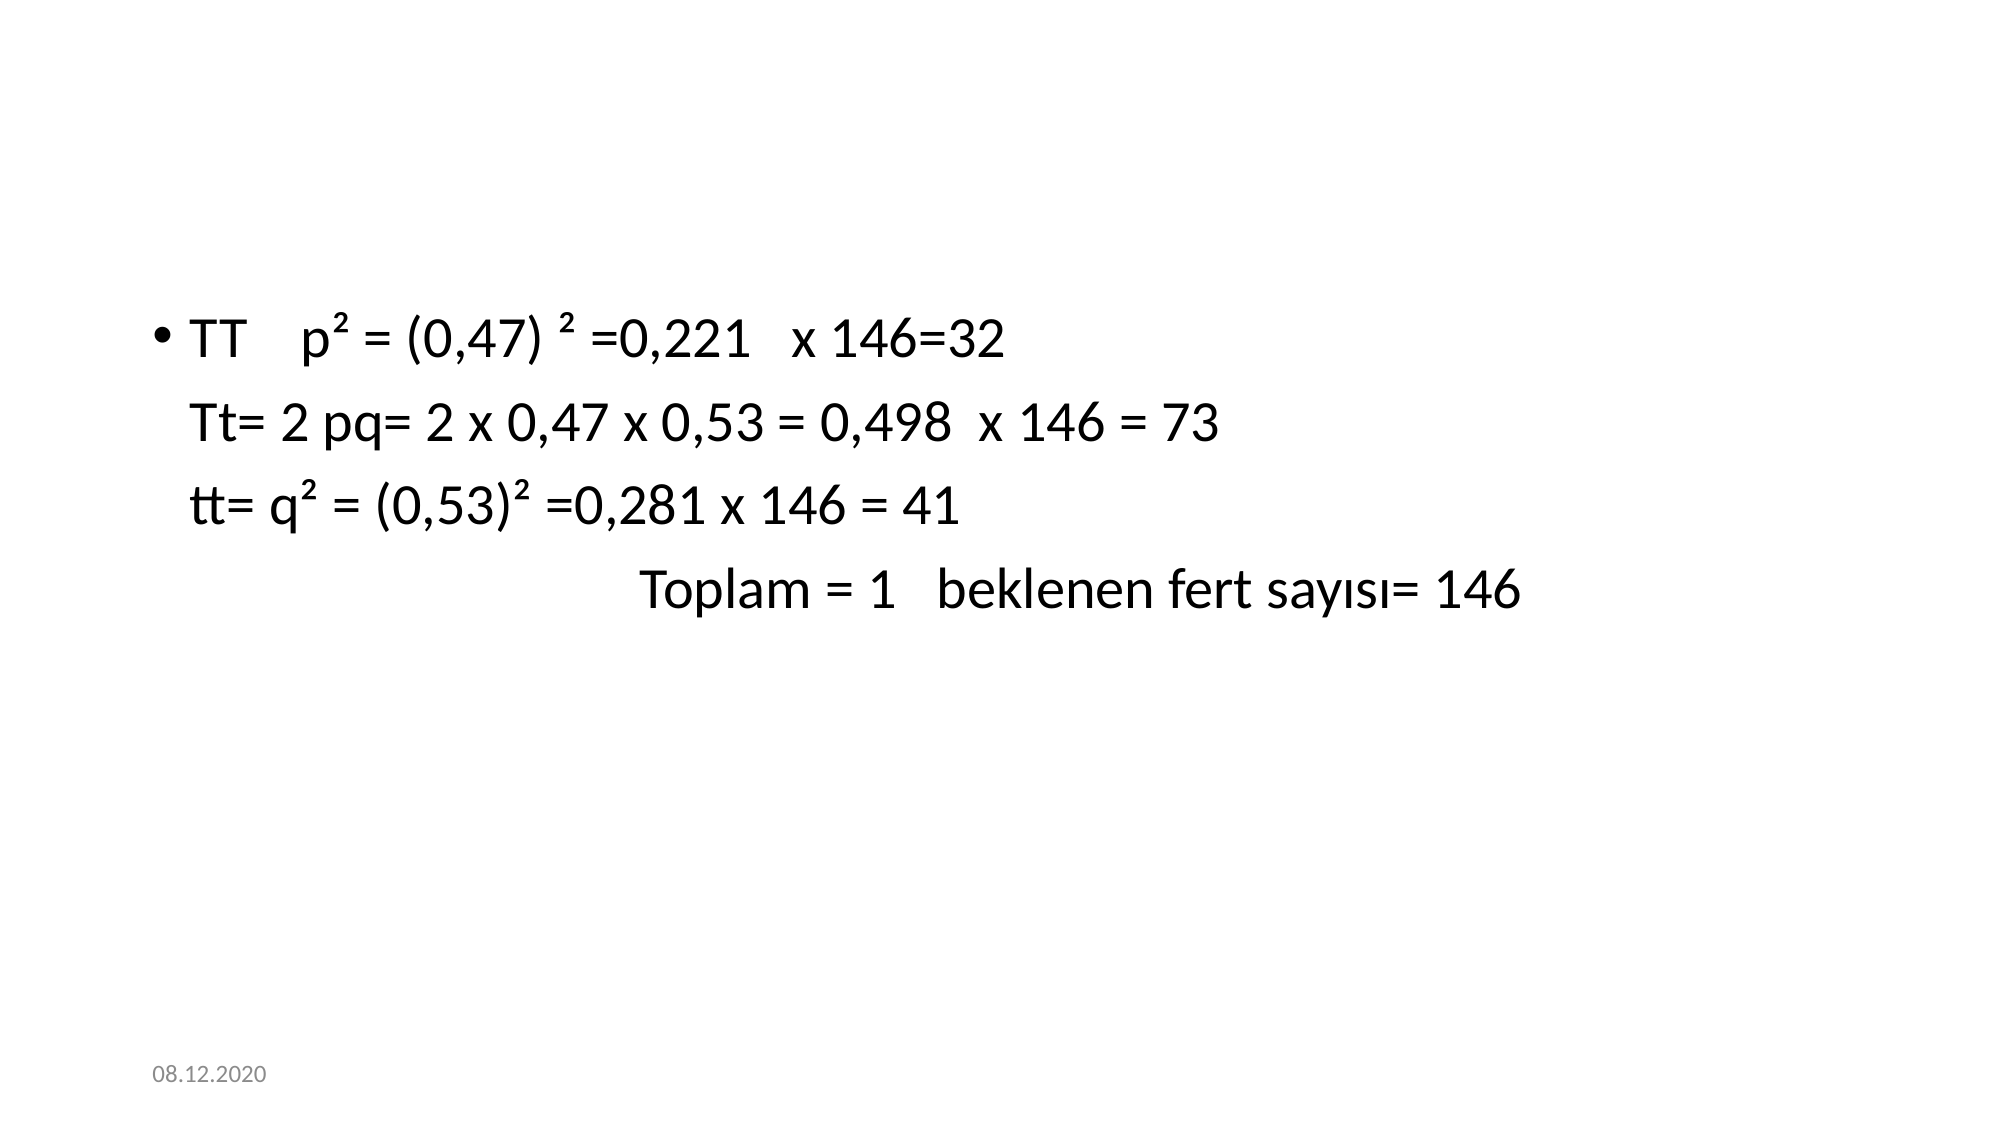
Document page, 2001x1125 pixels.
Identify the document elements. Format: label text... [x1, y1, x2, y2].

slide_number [137, 1042, 588, 1103]
list TT p² = (0,47) ² =0,221 x 146=32 Tt= 2 pq= 2 x 0,47 x 0,53 = 0,498 x 146 = 73 tt= q² = (0,53)² =0,281 x 146 = 41 Toplam = 1 beklenen fert sayısı= 146 [137, 299, 1863, 1014]
